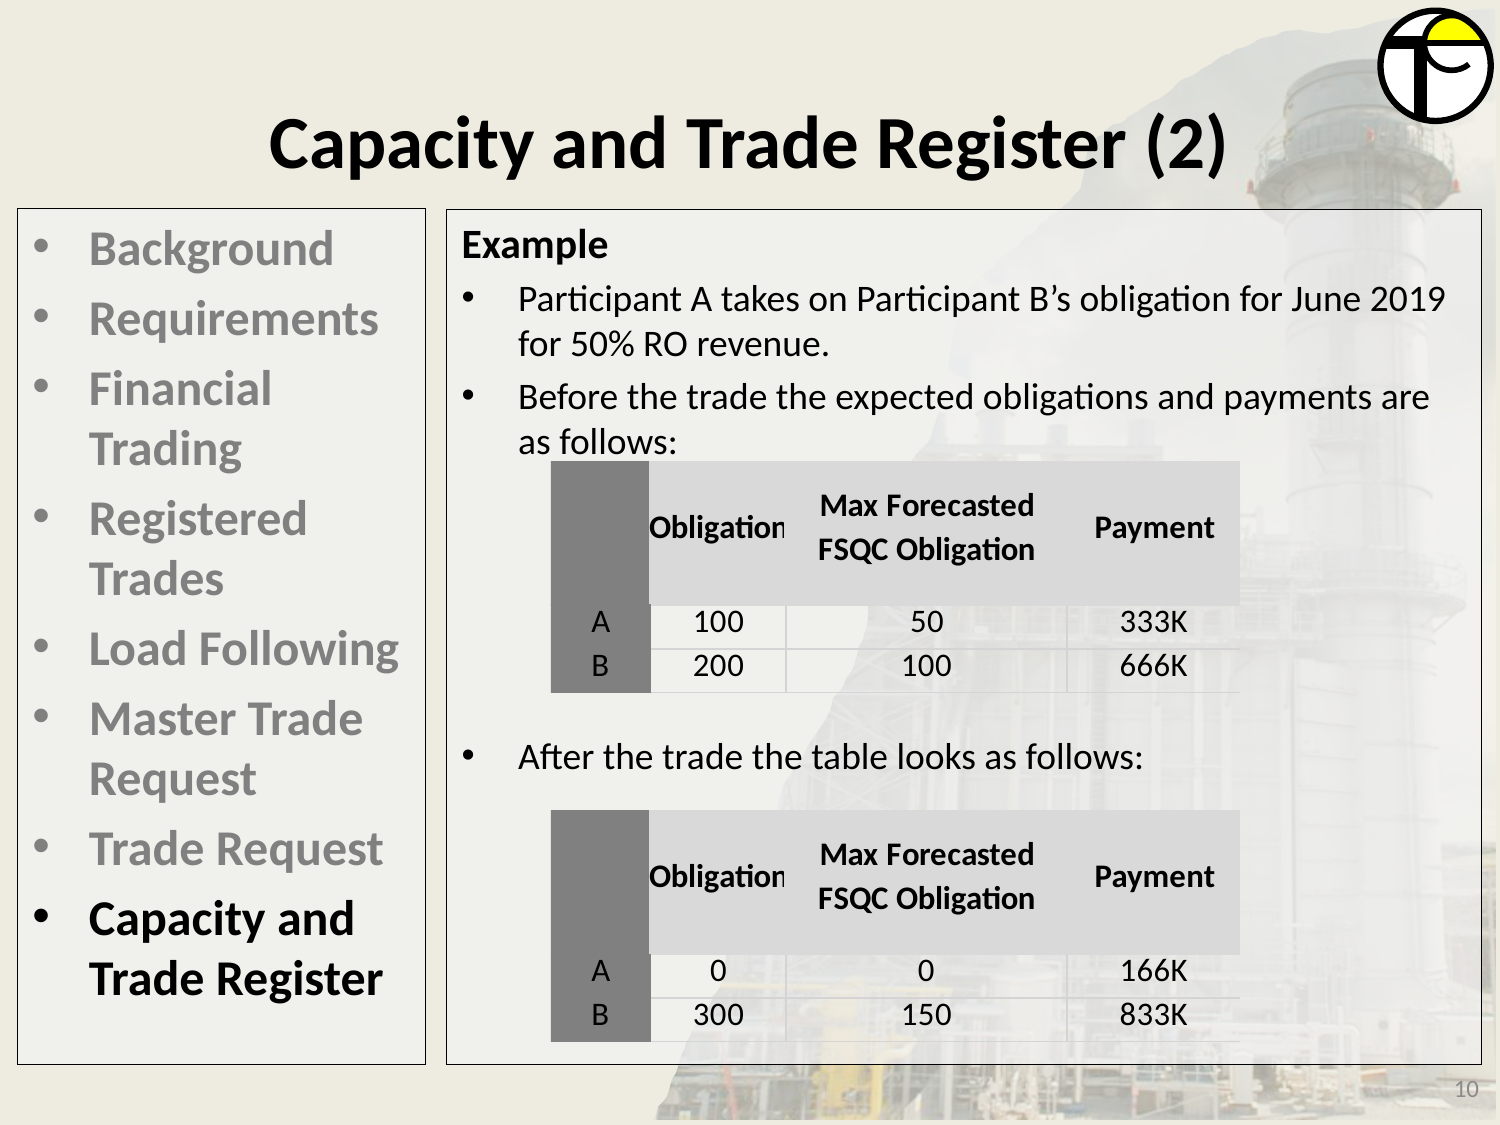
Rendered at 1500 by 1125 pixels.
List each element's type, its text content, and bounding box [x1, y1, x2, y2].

text_box [652, 132, 1497, 1122]
picture [548, 809, 1242, 1044]
title Capacity and Trade Register (2) [74, 75, 1426, 233]
text_box Example Participant A takes on Participant B’s obligation for June 2019 for 50% RO revenue. Before the trade the expected obligations and payments are as follows: After the trade the table looks as follows: [446, 209, 1482, 1065]
picture [1376, 6, 1495, 125]
text_box Background Requirements Financial Trading Registered Trades Load Following Master Trade Request Trade Request Capacity and Trade Register [17, 208, 426, 1065]
slide_number 10 [1144, 1057, 1495, 1118]
text_box [735, 44, 765, 195]
text_box [0, 1, 1500, 75]
picture [548, 459, 1242, 694]
